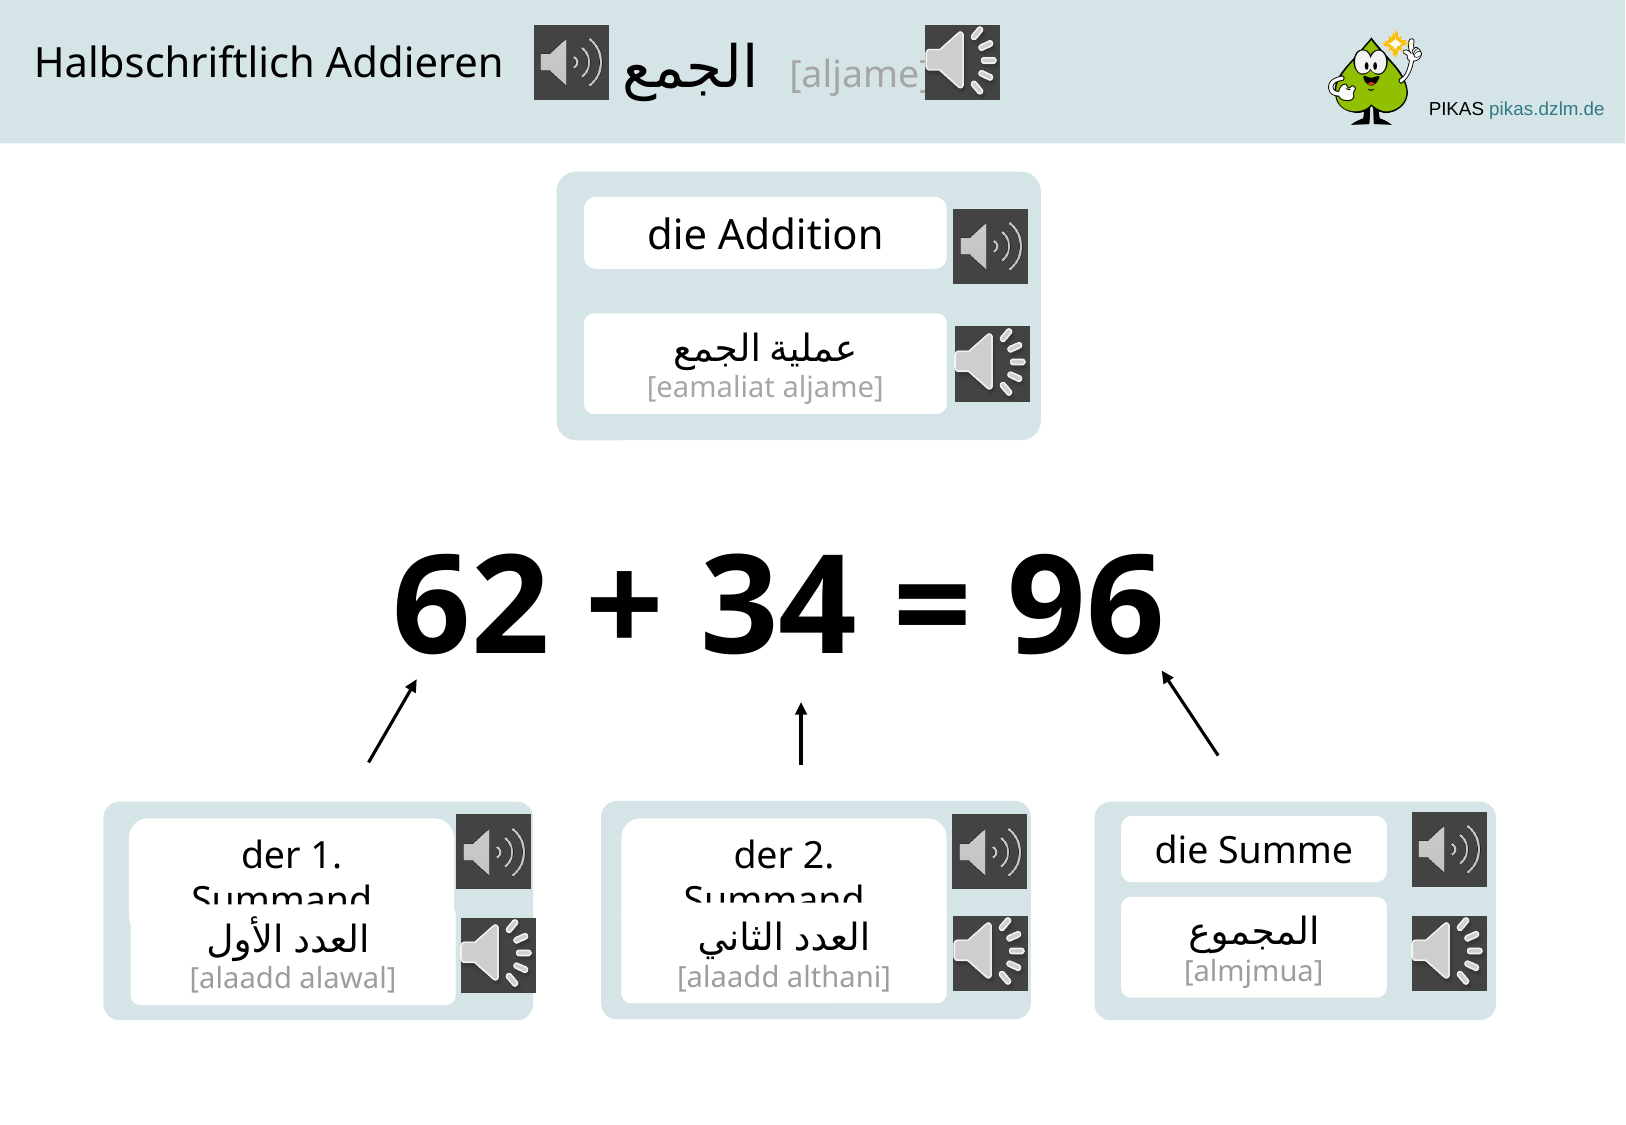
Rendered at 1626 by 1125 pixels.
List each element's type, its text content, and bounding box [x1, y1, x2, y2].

picture [924, 24, 1002, 101]
text_box الجمع [aljame] [611, 0, 1287, 139]
picture [455, 813, 532, 891]
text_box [368, 679, 417, 763]
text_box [1094, 801, 1496, 1021]
text_box Halbschriftlich Addieren [23, 14, 611, 106]
picture [1328, 26, 1422, 125]
picture [952, 914, 1030, 992]
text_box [556, 171, 1041, 441]
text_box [601, 800, 1031, 1020]
text_box 62 + 34 = 96 [378, 508, 1280, 689]
picture [951, 813, 1029, 891]
picture [459, 916, 537, 994]
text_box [103, 801, 534, 1021]
picture [1410, 914, 1488, 992]
picture [1410, 810, 1488, 888]
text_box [1161, 670, 1219, 756]
picture [954, 325, 1031, 403]
picture [532, 23, 610, 101]
picture [952, 207, 1030, 285]
